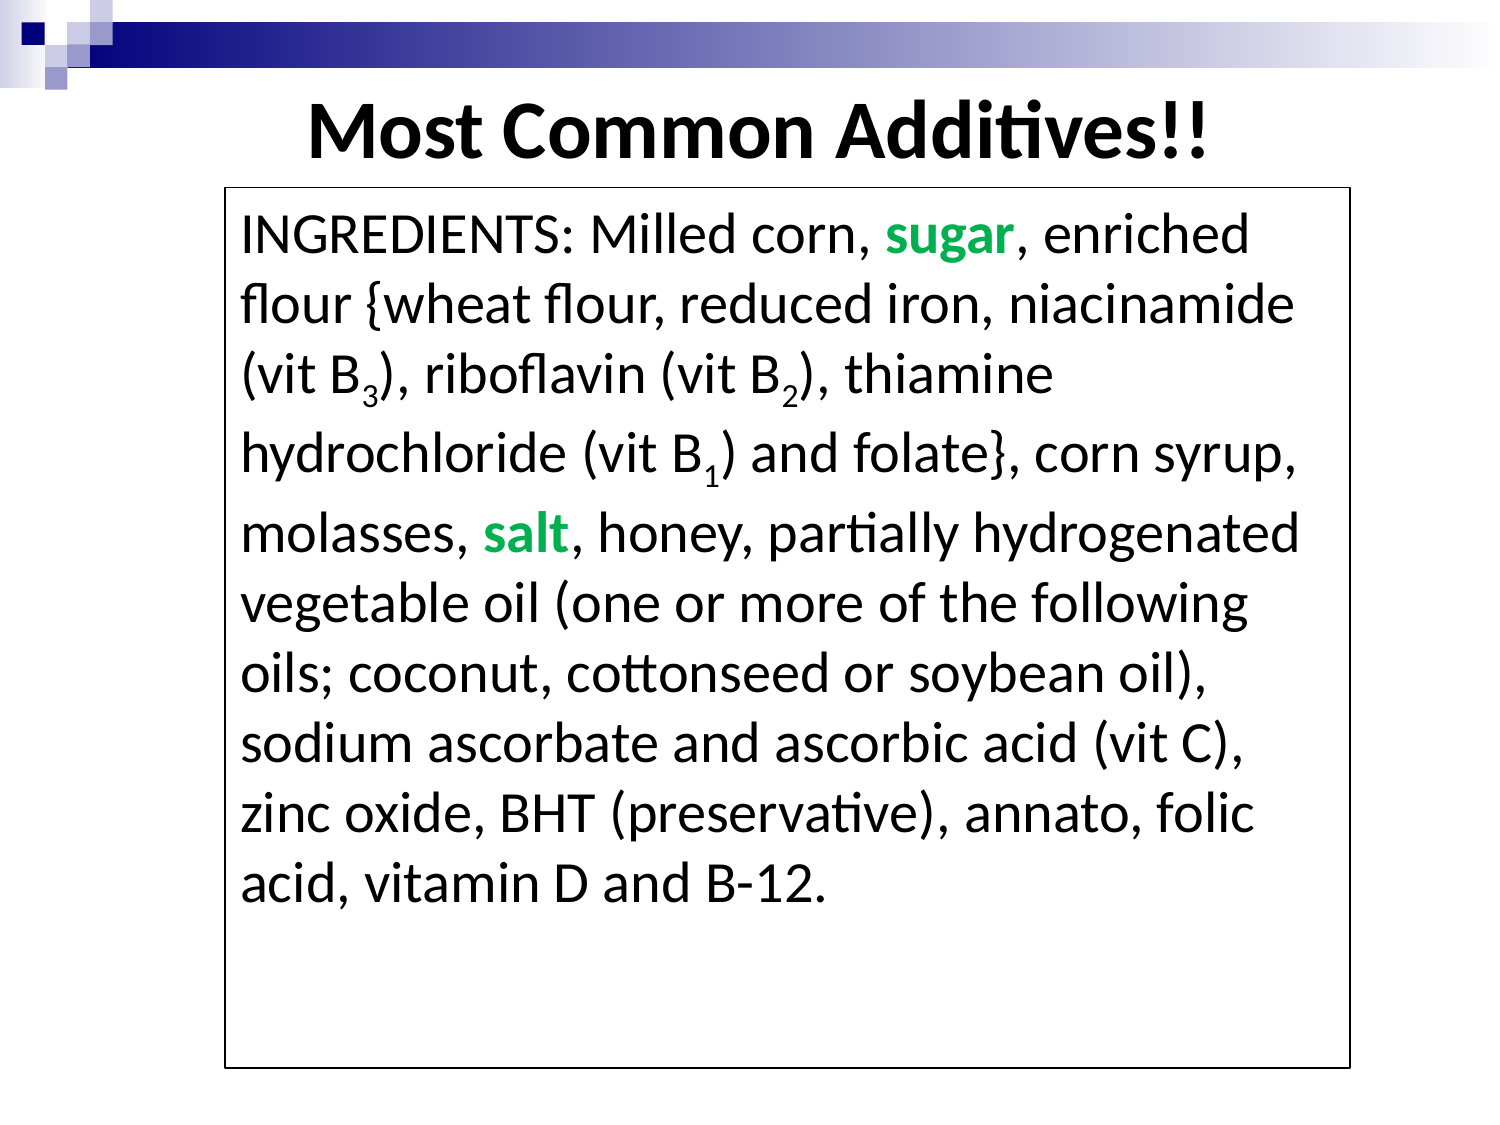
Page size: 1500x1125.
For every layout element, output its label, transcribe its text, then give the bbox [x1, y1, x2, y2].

title Most Common Additives!! [75, 75, 1425, 175]
text_box INGREDIENTS: Milled corn, sugar, enriched flour {wheat flour, reduced iron, niacinamide (vit B3), riboflavin (vit B2), thiamine hydrochloride (vit B1) and folate}, corn syrup, molasses, salt, honey, partially hydrogenated vegetable oil (one or more of the following oils; coconut, cottonseed or soybean oil), sodium ascorbate and ascorbic acid (vit C), zinc oxide, BHT (preservative), annato, folic acid, vitamin D and B-12. [224, 187, 1350, 1068]
